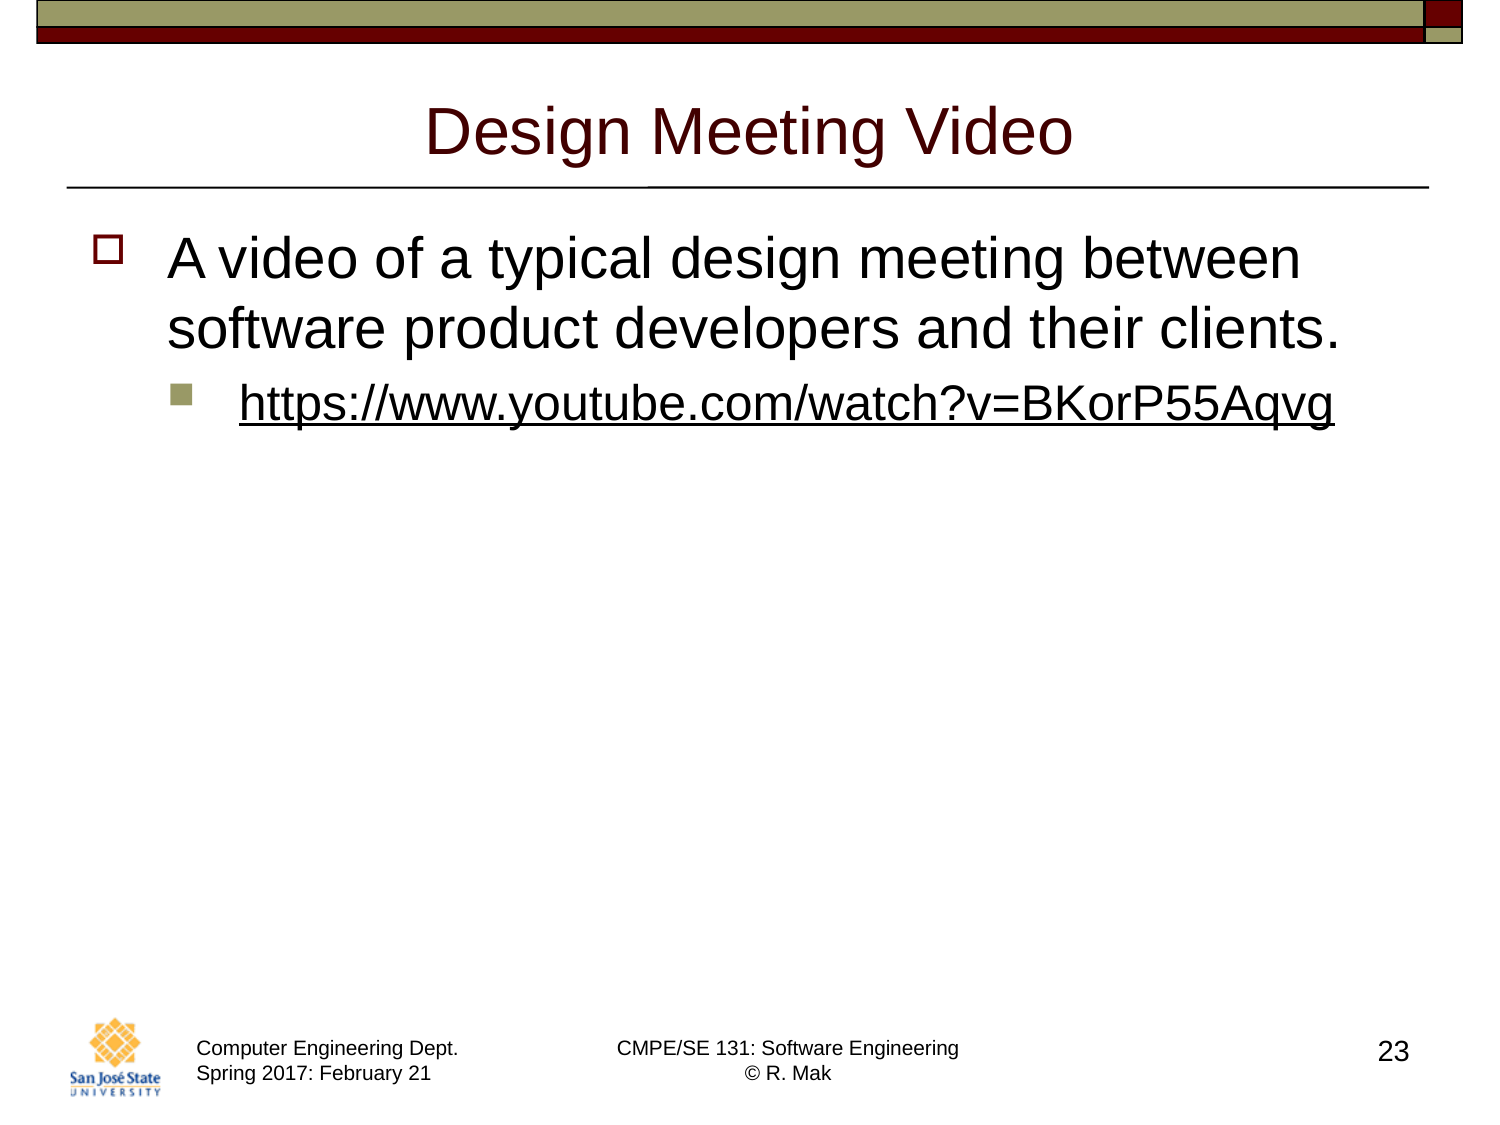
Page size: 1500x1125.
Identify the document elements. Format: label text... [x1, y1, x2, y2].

list A video of a typical design meeting between software product developers and their clients. https://www.youtube.com/watch?v=BKorP55Aqvg [75, 212, 1425, 1006]
slide_number 23 [1112, 1025, 1425, 1100]
picture [60, 1012, 166, 1112]
title Design Meeting Video [75, 67, 1425, 175]
